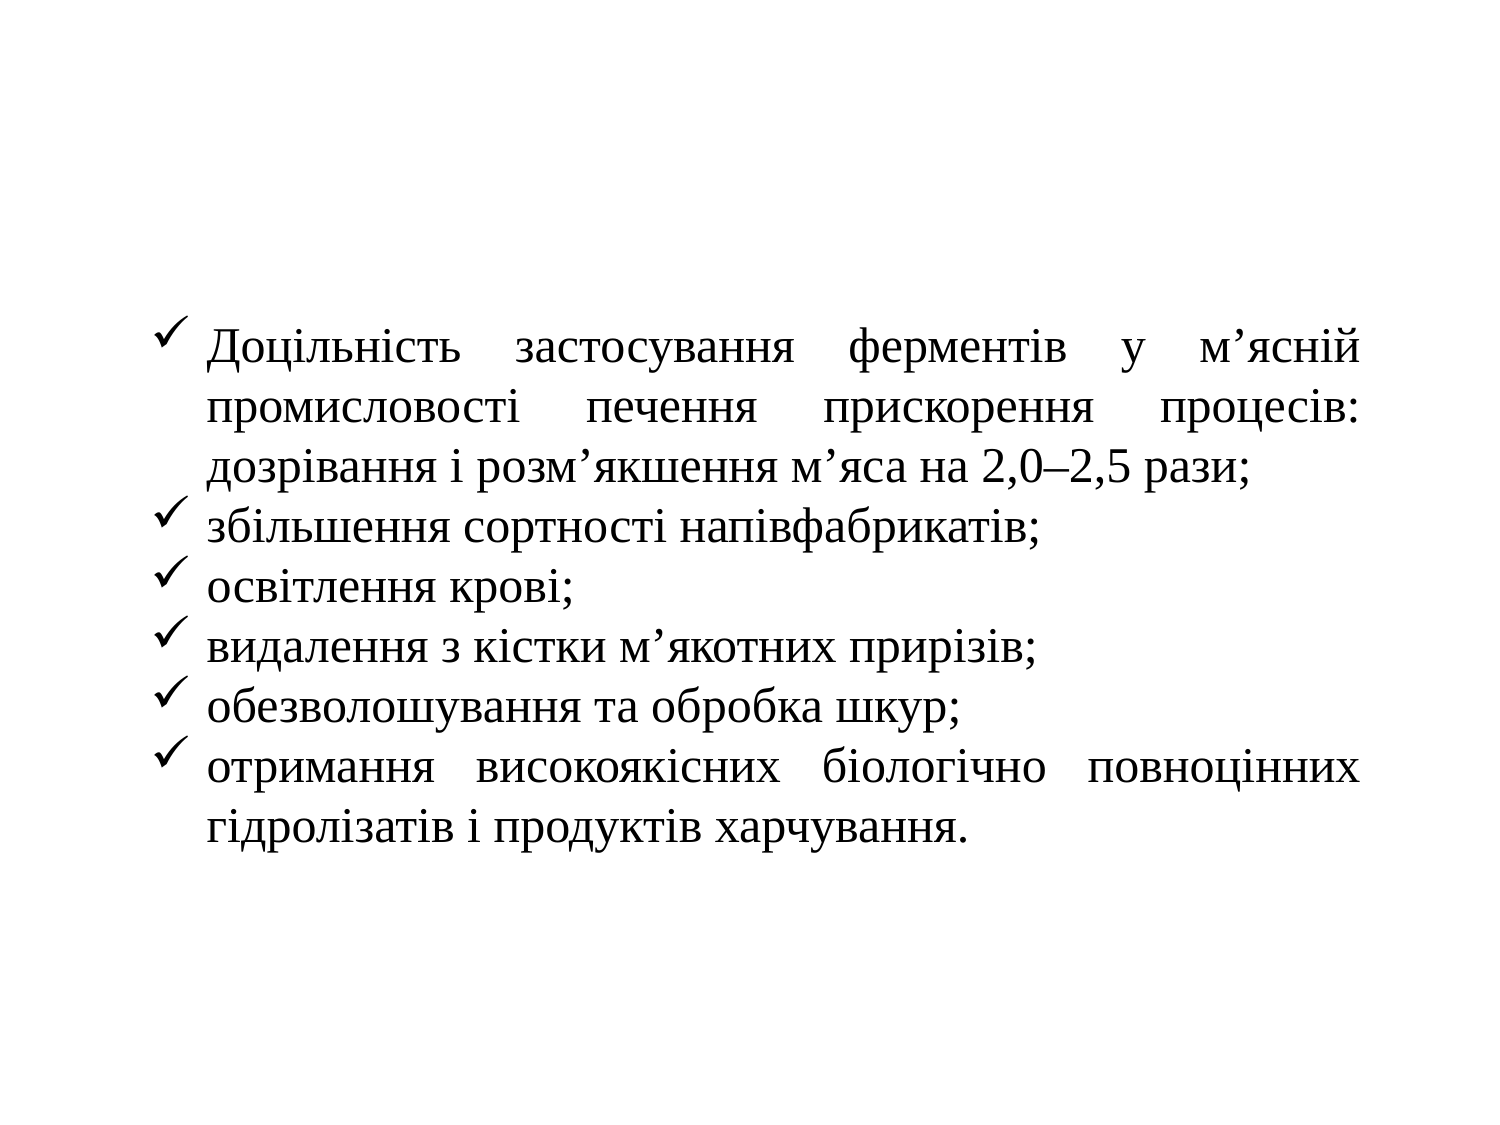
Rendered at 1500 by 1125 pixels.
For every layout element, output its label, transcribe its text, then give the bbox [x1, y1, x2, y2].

text_box Доцільність застосування ферментів у м’ясній промисловості печення прискорення процесів: дозрівання і розм’якшення м’яса на 2,0–2,5 рази; збільшення сортності напівфабрикатів; освітлення крові; видалення з кістки м’якотних прирізів; обезволошування та обробка шкур; отримання високоякісних біологічно повноцінних гідролізатів і продуктів харчування. [135, 304, 1376, 860]
